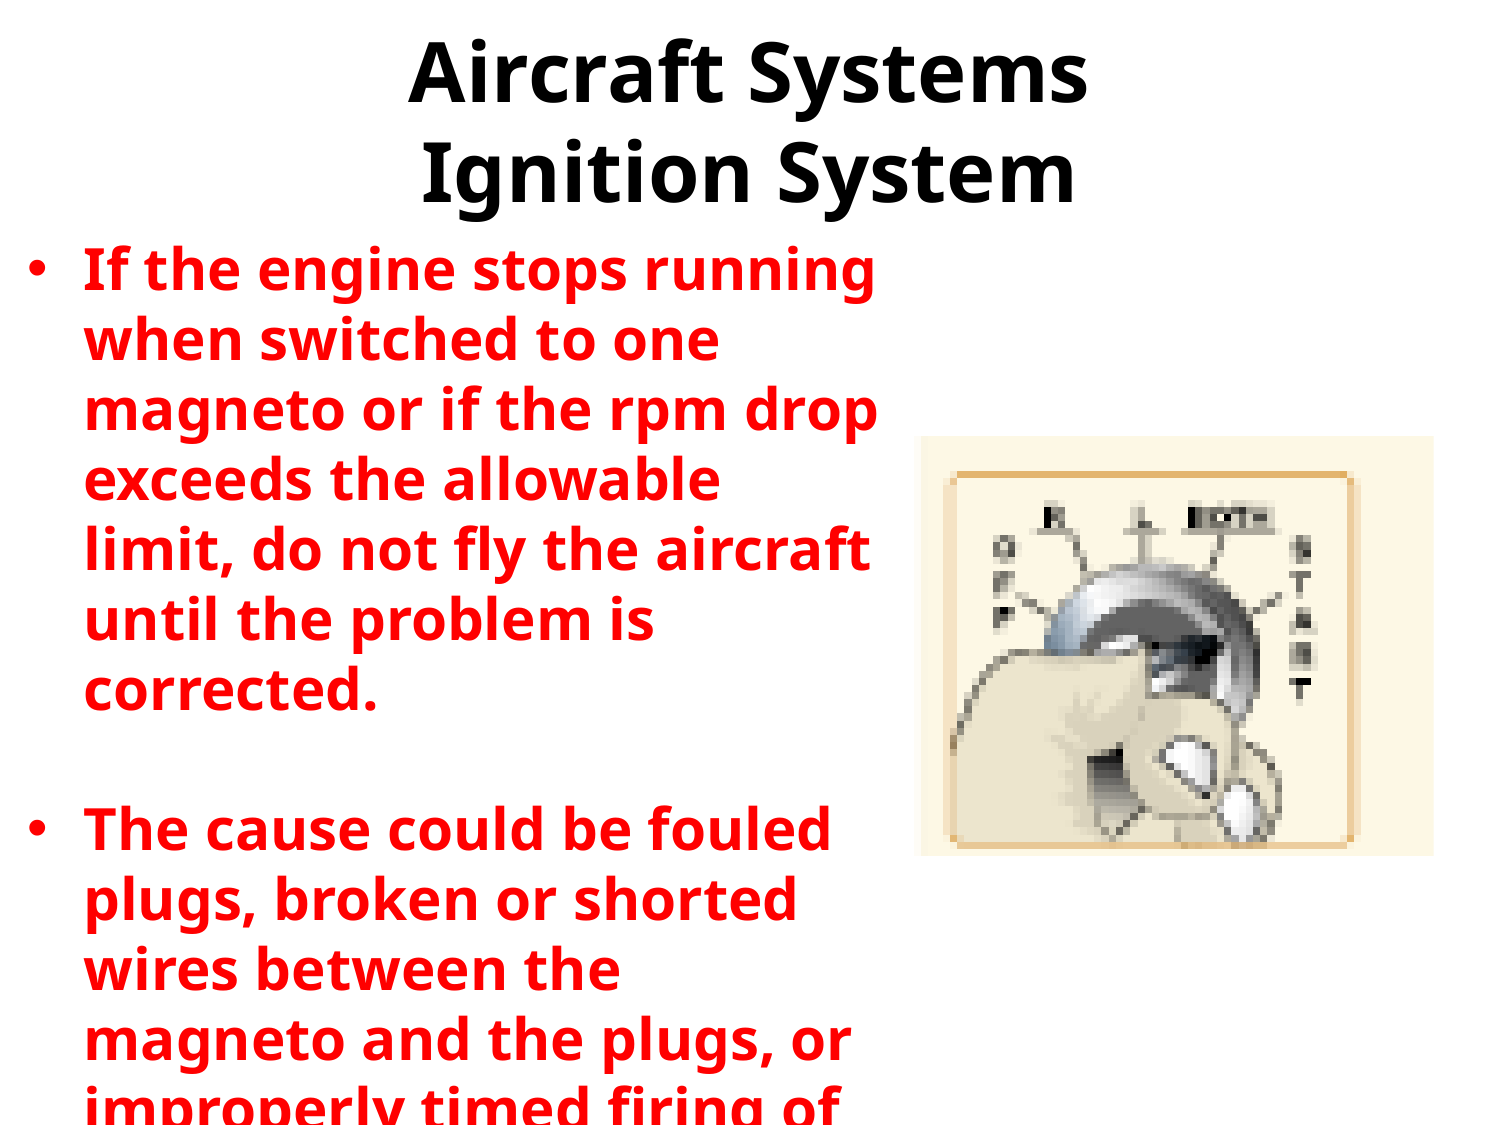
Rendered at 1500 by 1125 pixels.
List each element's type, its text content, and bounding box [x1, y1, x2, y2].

text_box If the engine stops running when switched to one magneto or if the rpm drop exceeds the allowable limit, do not fly the aircraft until the problem is corrected. The cause could be fouled plugs, broken or shorted wires between the magneto and the plugs, or improperly timed firing of the plugs. [12, 224, 900, 1125]
title Aircraft Systems Ignition System [75, 24, 1425, 213]
picture [899, 435, 1434, 878]
